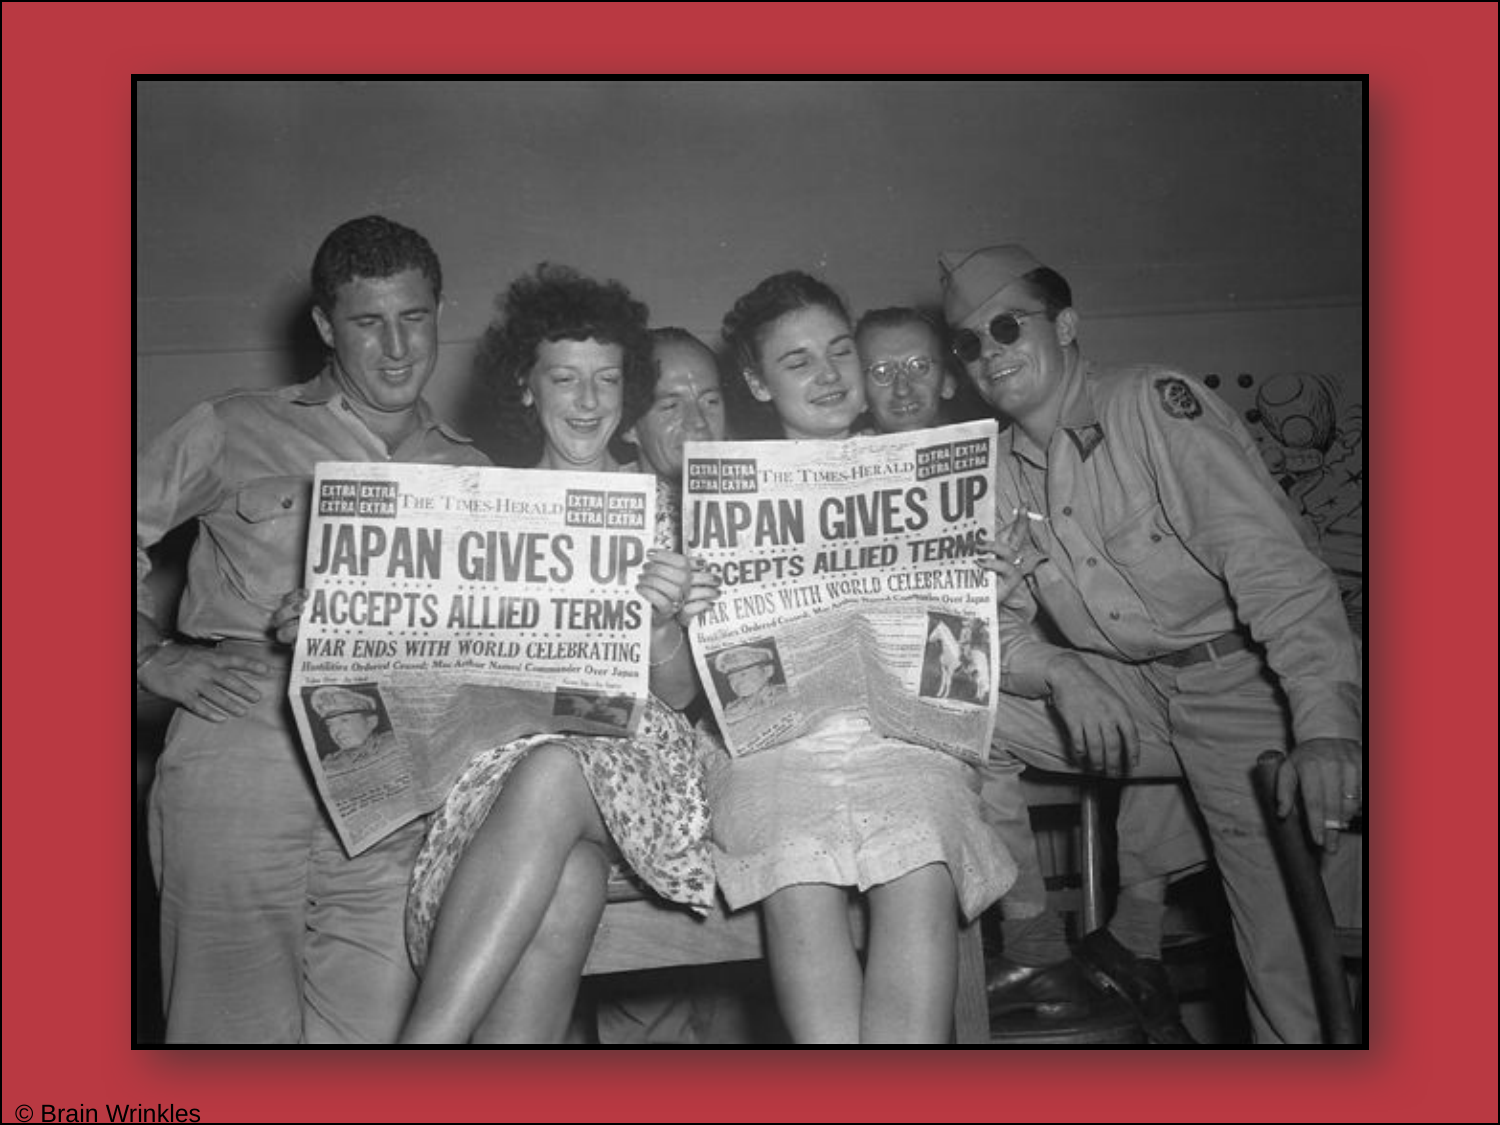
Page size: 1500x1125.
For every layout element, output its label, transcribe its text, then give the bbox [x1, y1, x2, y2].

picture [137, 80, 1363, 1045]
text_box [0, 0, 1500, 1125]
text_box © Brain Wrinkles [0, 1090, 436, 1125]
